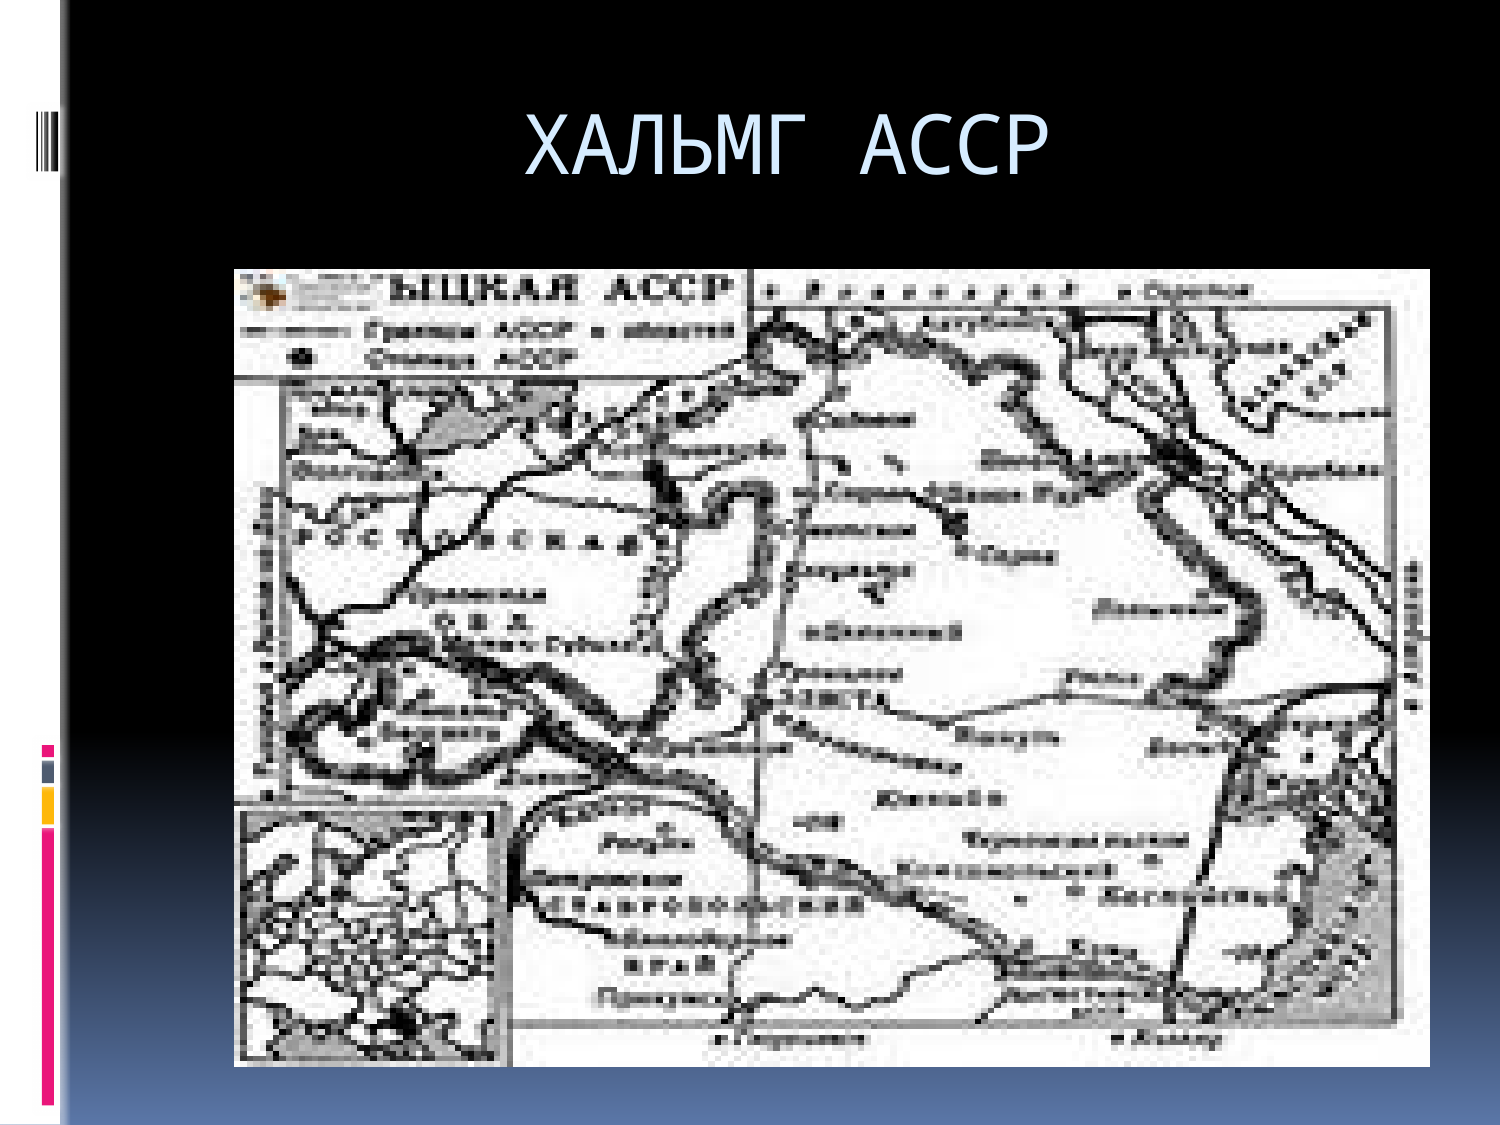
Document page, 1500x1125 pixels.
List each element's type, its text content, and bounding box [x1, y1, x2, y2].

title ХАЛЬМГ АССР [150, 83, 1425, 234]
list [233, 268, 1431, 1067]
